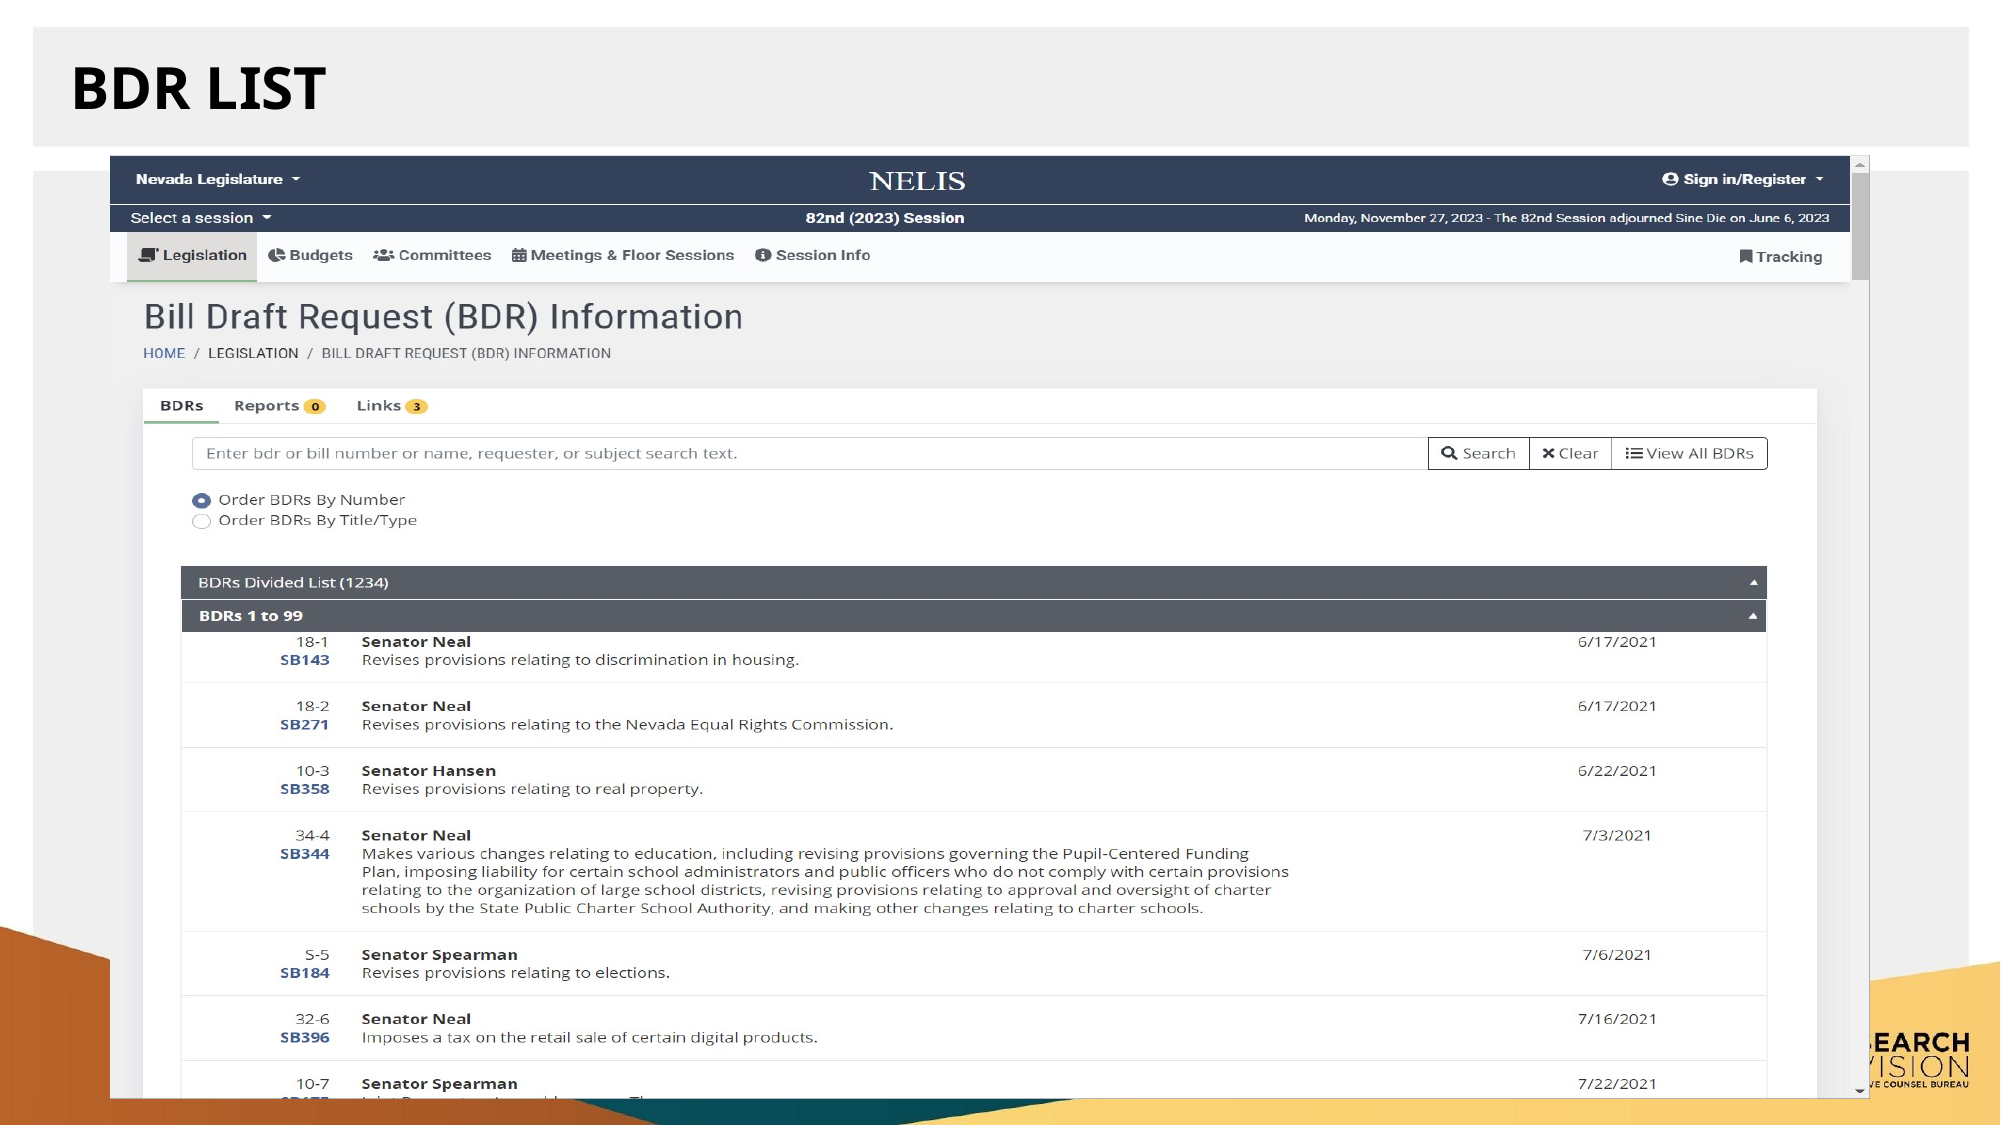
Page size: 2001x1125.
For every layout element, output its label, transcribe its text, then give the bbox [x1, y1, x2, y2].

picture [0, 0, 2001, 1125]
title BDR List [55, 26, 1941, 156]
